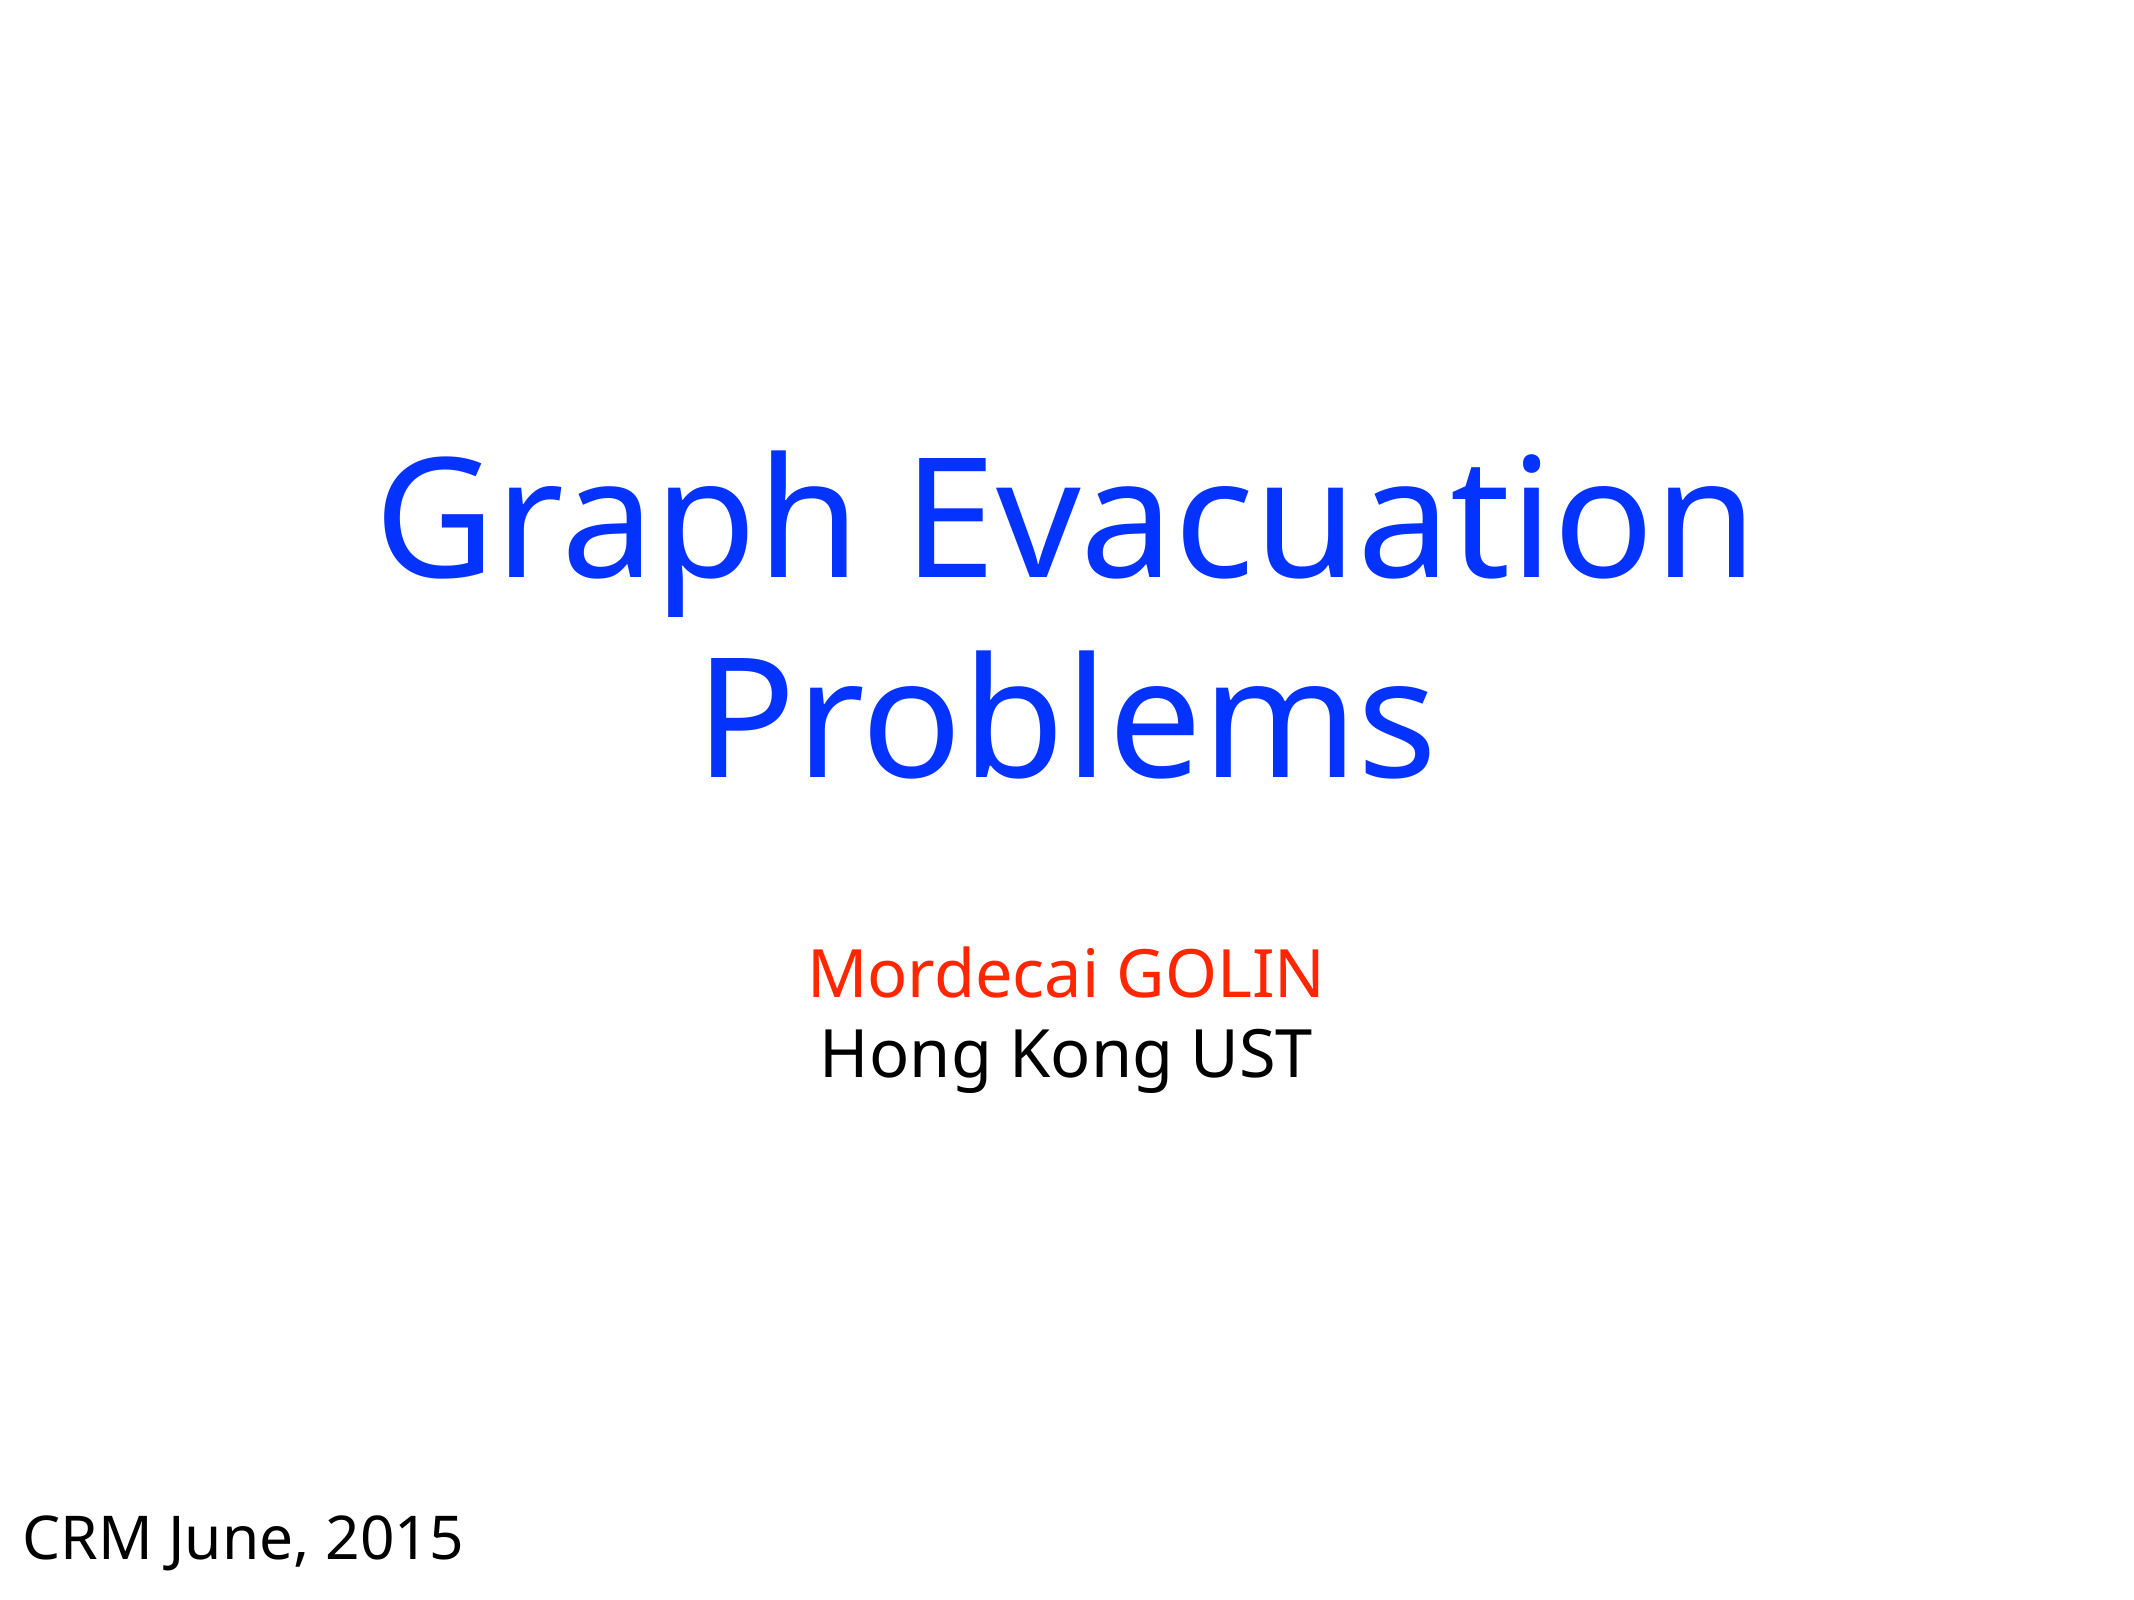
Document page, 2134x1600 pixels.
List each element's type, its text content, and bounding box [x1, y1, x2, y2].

title Graph Evacuation Problems [207, 268, 1926, 811]
text_box CRM June, 2015 [22, 1499, 465, 1572]
list Mordecai GOLIN Hong Kong UST [207, 930, 1926, 1118]
